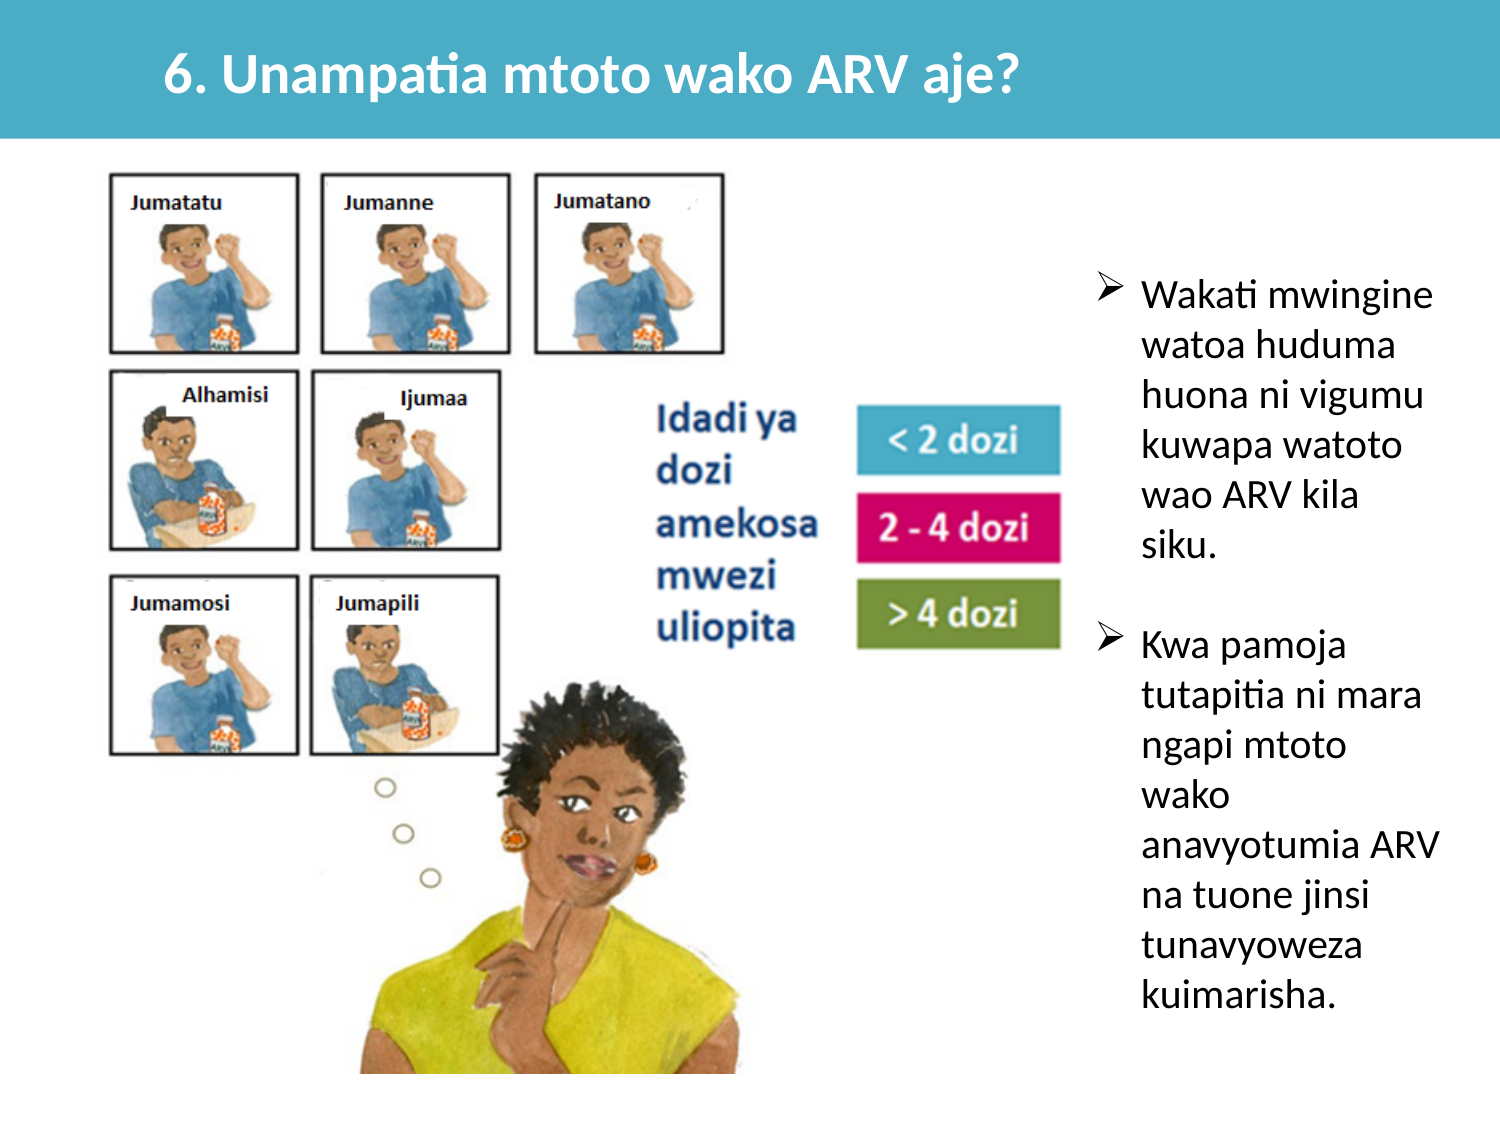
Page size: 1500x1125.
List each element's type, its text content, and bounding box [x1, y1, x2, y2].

text_box Wakati mwingine watoa huduma huona ni vigumu kuwapa watoto wao ARV kila siku. Kwa pamoja tutapitia ni mara ngapi mtoto wako anavyotumia ARV na tuone jinsi tunavyoweza kuimarisha. [1079, 259, 1457, 1075]
title 6. Unampatia mtoto wako ARV aje? [0, 0, 1500, 139]
picture [99, 162, 1076, 1074]
